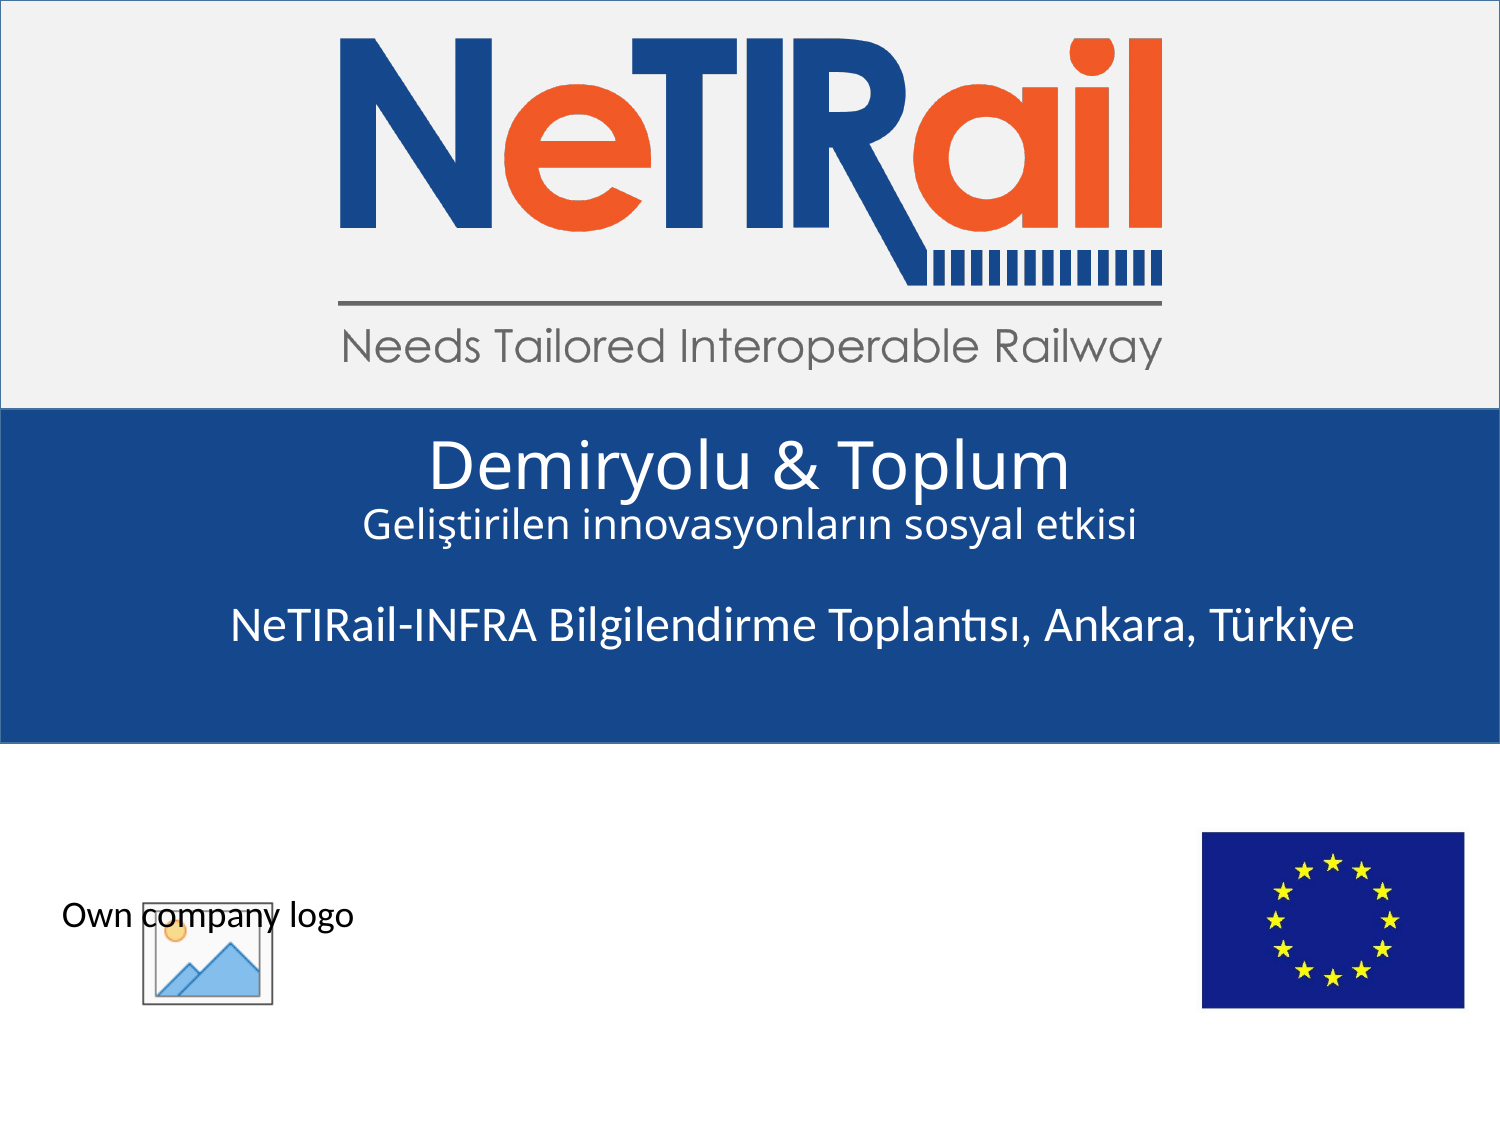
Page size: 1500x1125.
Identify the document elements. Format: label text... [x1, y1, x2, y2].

picture [1196, 827, 1469, 1013]
picture [107, 882, 309, 1026]
subtitle NeTIRail-INFRA Bilgilendirme Toplantısı, Ankara, Türkiye [187, 590, 1400, 747]
picture [338, 38, 1162, 370]
title Demiryolu & Toplum Geliştirilen innovasyonların sosyal etkisi [187, 423, 1313, 557]
